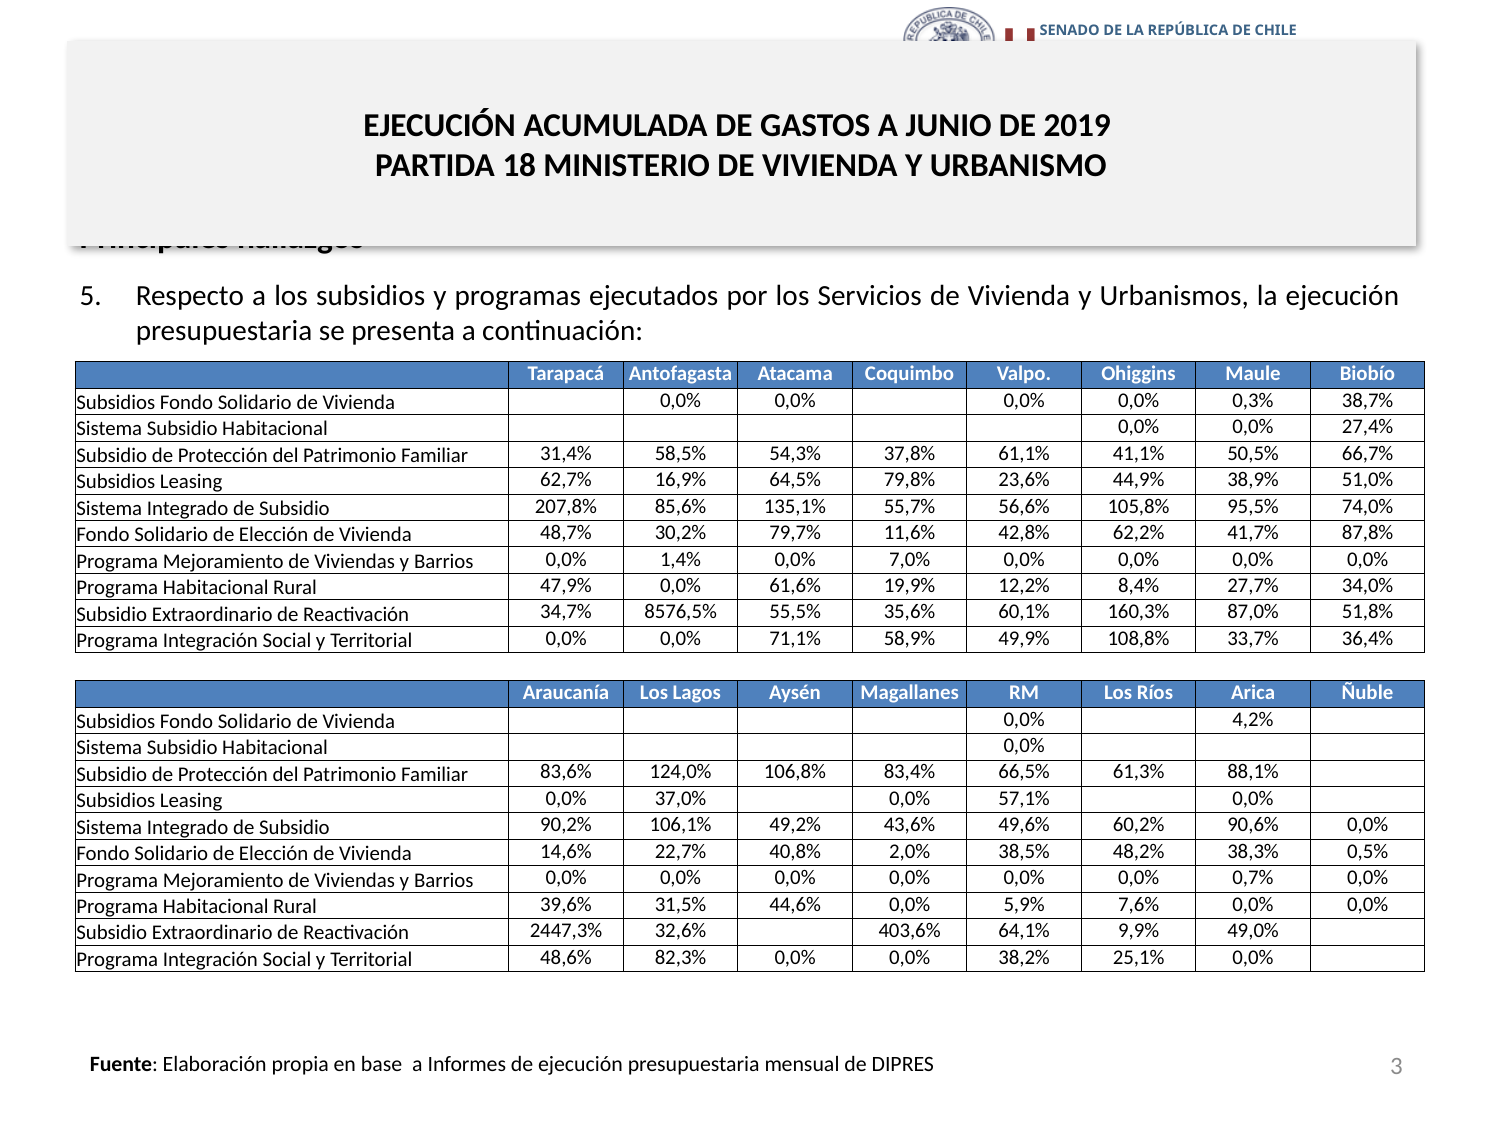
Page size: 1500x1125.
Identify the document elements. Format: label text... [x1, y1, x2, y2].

table_cell Fondo Solidario de Elección de Vivienda [76, 521, 508, 546]
slide_number 3 [1067, 1035, 1418, 1095]
table_cell Programa Habitacional Rural [76, 893, 508, 918]
table_cell 0,3% [1196, 389, 1310, 414]
table_cell 50,5% [1196, 442, 1310, 467]
table_cell 61,6% [738, 574, 852, 599]
table_header [76, 362, 508, 388]
table_cell Subsidios Leasing [76, 468, 508, 494]
table_cell 37,0% [624, 787, 737, 812]
table_cell 7,6% [1082, 893, 1195, 918]
table_header Magallanes [853, 681, 966, 707]
table_cell 124,0% [624, 761, 737, 786]
table_cell 38,3% [1196, 840, 1310, 865]
table_cell 38,2% [967, 946, 1081, 971]
table_cell 66,7% [1311, 442, 1424, 467]
table_cell 0,0% [853, 893, 966, 918]
table_cell 106,8% [738, 761, 852, 786]
table_cell 105,8% [1082, 495, 1195, 520]
table_cell [509, 415, 623, 441]
table_cell 0,0% [1082, 547, 1195, 573]
table_cell 0,0% [1311, 866, 1424, 892]
table_cell Programa Mejoramiento de Viviendas y Barrios [76, 547, 508, 573]
table_header Ohiggins [1082, 362, 1195, 388]
table_cell 51,8% [1311, 600, 1424, 626]
table_cell [853, 415, 966, 441]
table_cell 0,0% [1082, 866, 1195, 892]
table_cell 56,6% [967, 495, 1081, 520]
table_cell 95,5% [1196, 495, 1310, 520]
table_cell 207,8% [509, 495, 623, 520]
table_header Araucanía [509, 681, 623, 707]
table_cell Programa Integración Social y Territorial [76, 627, 508, 652]
table_cell 79,7% [738, 521, 852, 546]
table_cell [738, 708, 852, 733]
table_cell 87,8% [1311, 521, 1424, 546]
table_cell 0,0% [509, 866, 623, 892]
table_cell 48,7% [509, 521, 623, 546]
table_cell 0,0% [1082, 415, 1195, 441]
table_cell 62,7% [509, 468, 623, 494]
table_cell Subsidios Fondo Solidario de Vivienda [76, 708, 508, 733]
table_cell [738, 734, 852, 760]
table_cell 58,9% [853, 627, 966, 652]
table_cell 44,6% [738, 893, 852, 918]
table_cell 0,0% [967, 866, 1081, 892]
table_cell 0,0% [509, 627, 623, 652]
table_cell 0,0% [853, 946, 966, 971]
table_cell 0,0% [1196, 415, 1310, 441]
table_cell 60,1% [967, 600, 1081, 626]
table_cell Fondo Solidario de Elección de Vivienda [76, 840, 508, 865]
table_cell 0,0% [967, 547, 1081, 573]
table_cell Programa Mejoramiento de Viviendas y Barrios [76, 866, 508, 892]
table_cell Subsidios Leasing [76, 787, 508, 812]
table_cell 32,6% [624, 919, 737, 945]
table_cell 79,8% [853, 468, 966, 494]
table_cell 55,7% [853, 495, 966, 520]
table_cell [624, 708, 737, 733]
table_cell 49,6% [967, 813, 1081, 839]
table_header Arica [1196, 681, 1310, 707]
table_cell [1196, 734, 1310, 760]
table_cell 5,9% [967, 893, 1081, 918]
table_cell 54,3% [738, 442, 852, 467]
table_cell 0,0% [967, 734, 1081, 760]
table_cell 16,9% [624, 468, 737, 494]
table_cell 0,0% [1196, 946, 1310, 971]
table_cell 71,1% [738, 627, 852, 652]
table_cell [738, 787, 852, 812]
table_header RM [967, 681, 1081, 707]
table_cell 64,5% [738, 468, 852, 494]
table_cell 44,9% [1082, 468, 1195, 494]
table_cell 160,3% [1082, 600, 1195, 626]
table_header Tarapacá [509, 362, 623, 388]
table_cell 38,9% [1196, 468, 1310, 494]
table_cell 0,0% [738, 866, 852, 892]
table_cell 48,2% [1082, 840, 1195, 865]
table_cell Sistema Subsidio Habitacional [76, 415, 508, 441]
table_cell 36,4% [1311, 627, 1424, 652]
table_cell 60,2% [1082, 813, 1195, 839]
table_cell [738, 415, 852, 441]
table_cell 62,2% [1082, 521, 1195, 546]
table_cell Subsidio Extraordinario de Reactivación [76, 600, 508, 626]
table_cell 0,0% [624, 627, 737, 652]
table_cell 0,0% [738, 946, 852, 971]
table_cell 0,0% [967, 389, 1081, 414]
table_cell 49,9% [967, 627, 1081, 652]
table_cell 0,0% [1196, 547, 1310, 573]
table_cell 1,4% [624, 547, 737, 573]
title EJECUCIÓN ACUMULADA DE GASTOS A JUNIO DE 2019 PARTIDA 18 MINISTERIO DE VIVIENDA Y URBANISMO [67, 41, 1415, 246]
table_cell Sistema Integrado de Subsidio [76, 495, 508, 520]
table_cell 0,0% [1311, 813, 1424, 839]
table_cell 12,2% [967, 574, 1081, 599]
table_cell 23,6% [967, 468, 1081, 494]
table_cell 47,9% [509, 574, 623, 599]
table_cell [509, 389, 623, 414]
table_cell 55,5% [738, 600, 852, 626]
picture [903, 7, 997, 41]
table_cell 83,6% [509, 761, 623, 786]
table_cell 4,2% [1196, 708, 1310, 733]
table_cell 0,0% [1196, 893, 1310, 918]
table_cell 87,0% [1196, 600, 1310, 626]
table_cell 22,7% [624, 840, 737, 865]
table_cell 0,0% [1082, 389, 1195, 414]
table_cell 39,6% [509, 893, 623, 918]
table_cell 0,0% [853, 866, 966, 892]
table_cell 41,1% [1082, 442, 1195, 467]
table_cell 51,0% [1311, 468, 1424, 494]
table_cell [1311, 919, 1424, 945]
table_cell Subsidio de Protección del Patrimonio Familiar [76, 442, 508, 467]
table_cell 0,0% [853, 787, 966, 812]
table_cell [1311, 761, 1424, 786]
table_cell 25,1% [1082, 946, 1195, 971]
table_cell [624, 415, 737, 441]
table_cell 0,0% [738, 547, 852, 573]
table_cell 2,0% [853, 840, 966, 865]
table_cell 0,0% [1196, 787, 1310, 812]
table_cell 27,7% [1196, 574, 1310, 599]
table_cell Programa Habitacional Rural [76, 574, 508, 599]
table_cell 0,0% [624, 866, 737, 892]
table_cell 58,5% [624, 442, 737, 467]
table_cell 135,1% [738, 495, 852, 520]
table_cell 38,5% [967, 840, 1081, 865]
table_cell 49,0% [1196, 919, 1310, 945]
table_cell [509, 708, 623, 733]
table_cell Subsidio Extraordinario de Reactivación [76, 919, 508, 945]
table_cell [509, 734, 623, 760]
table_cell 41,7% [1196, 521, 1310, 546]
table_cell 9,9% [1082, 919, 1195, 945]
table_cell 0,0% [1311, 547, 1424, 573]
table_cell 30,2% [624, 521, 737, 546]
table_cell 0,0% [509, 547, 623, 573]
table_cell [1311, 787, 1424, 812]
table_cell 74,0% [1311, 495, 1424, 520]
table_header Biobío [1311, 362, 1424, 388]
table_cell 0,7% [1196, 866, 1310, 892]
table_cell 108,8% [1082, 627, 1195, 652]
table_cell 85,6% [624, 495, 737, 520]
table_cell 90,6% [1196, 813, 1310, 839]
table_cell 31,4% [509, 442, 623, 467]
table_cell 19,9% [853, 574, 966, 599]
table_cell 35,6% [853, 600, 966, 626]
table_cell 8576,5% [624, 600, 737, 626]
table_cell [853, 389, 966, 414]
table_cell 64,1% [967, 919, 1081, 945]
table_cell 43,6% [853, 813, 966, 839]
table_cell 66,5% [967, 761, 1081, 786]
table_cell 61,3% [1082, 761, 1195, 786]
table_cell 0,0% [509, 787, 623, 812]
table_cell 49,2% [738, 813, 852, 839]
table_cell 0,5% [1311, 840, 1424, 865]
table_cell 82,3% [624, 946, 737, 971]
table_cell Subsidios Fondo Solidario de Vivienda [76, 389, 508, 414]
table_header Maule [1196, 362, 1310, 388]
table_cell Subsidio de Protección del Patrimonio Familiar [76, 761, 508, 786]
table_header Antofagasta [624, 362, 737, 388]
table_cell Sistema Integrado de Subsidio [76, 813, 508, 839]
table_cell 33,7% [1196, 627, 1310, 652]
table_cell [967, 415, 1081, 441]
table_cell 48,6% [509, 946, 623, 971]
table_cell 40,8% [738, 840, 852, 865]
table_cell 0,0% [1311, 893, 1424, 918]
table_cell 57,1% [967, 787, 1081, 812]
table_cell 403,6% [853, 919, 966, 945]
table_cell 0,0% [967, 708, 1081, 733]
table_cell 14,6% [509, 840, 623, 865]
table_cell [1082, 734, 1195, 760]
table_cell 27,4% [1311, 415, 1424, 441]
table_cell 31,5% [624, 893, 737, 918]
table_cell [1082, 708, 1195, 733]
table_header Coquimbo [853, 362, 966, 388]
table_cell 2447,3% [509, 919, 623, 945]
table_cell 0,0% [738, 389, 852, 414]
table_cell 11,6% [853, 521, 966, 546]
table_cell [1311, 734, 1424, 760]
table_cell 8,4% [1082, 574, 1195, 599]
table_cell Sistema Subsidio Habitacional [76, 734, 508, 760]
table_header Los Ríos [1082, 681, 1195, 707]
table_cell [853, 708, 966, 733]
table_cell [1311, 708, 1424, 733]
table_cell [624, 734, 737, 760]
table_cell 88,1% [1196, 761, 1310, 786]
table_cell 83,4% [853, 761, 966, 786]
table_cell 106,1% [624, 813, 737, 839]
table_header Valpo. [967, 362, 1081, 388]
table_header Ñuble [1311, 681, 1424, 707]
table_cell [1082, 787, 1195, 812]
table_cell [1311, 946, 1424, 971]
table_header [76, 681, 508, 707]
table_header Los Lagos [624, 681, 737, 707]
table_cell 0,0% [624, 389, 737, 414]
table_cell 0,0% [624, 574, 737, 599]
table_header Aysén [738, 681, 852, 707]
table_cell 42,8% [967, 521, 1081, 546]
table_cell 34,0% [1311, 574, 1424, 599]
table_cell [738, 919, 852, 945]
table_cell 90,2% [509, 813, 623, 839]
table_cell 37,8% [853, 442, 966, 467]
table_header Atacama [738, 362, 852, 388]
table_cell [853, 734, 966, 760]
table_cell 61,1% [967, 442, 1081, 467]
table_cell Programa Integración Social y Territorial [76, 946, 508, 971]
table_cell 34,7% [509, 600, 623, 626]
table_cell 38,7% [1311, 389, 1424, 414]
table_cell 7,0% [853, 547, 966, 573]
text_box Principales hallazgos Respecto a los subsidios y programas ejecutados por los Servicios de Vivienda y Urbanismos, la ejecución presupuestaria se presenta a continuación: [64, 208, 1415, 1059]
